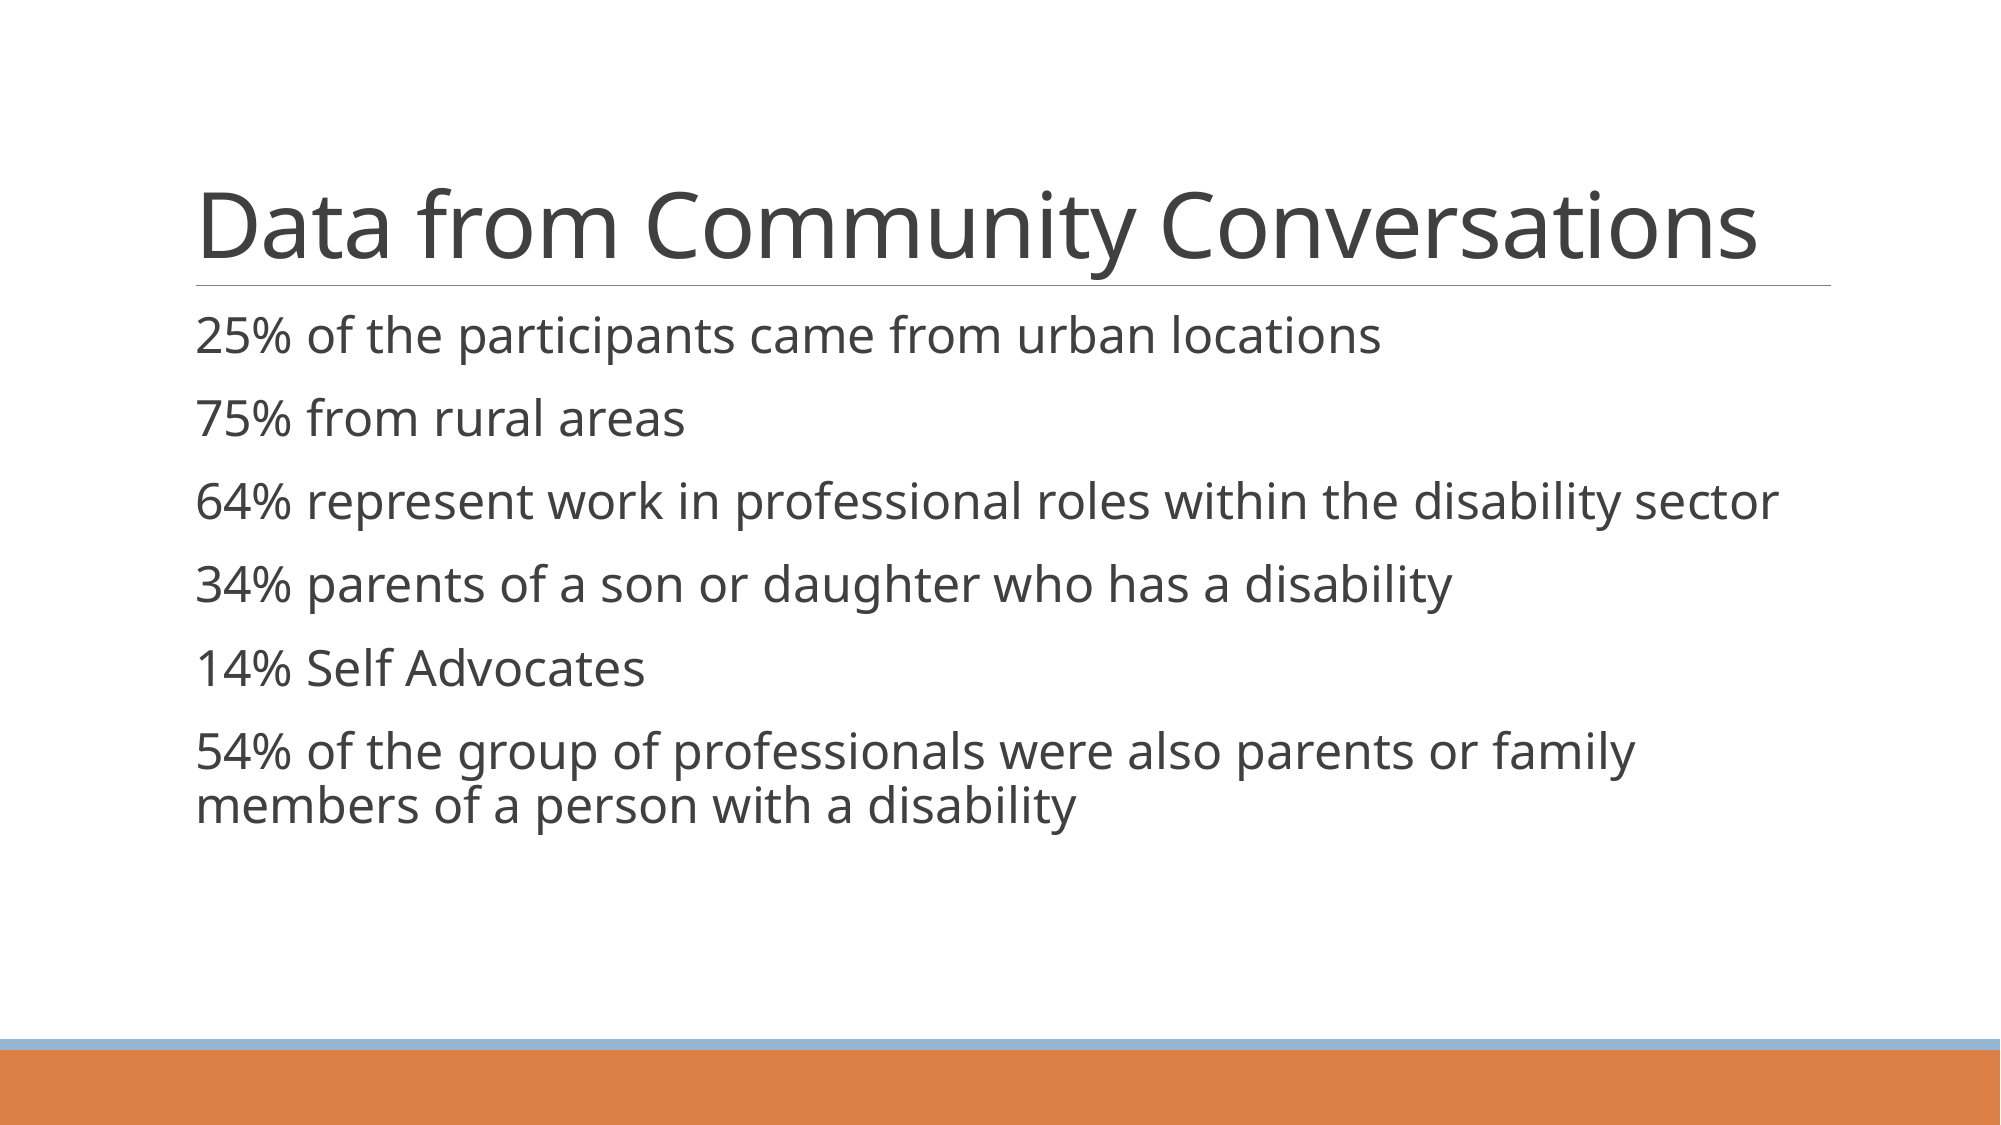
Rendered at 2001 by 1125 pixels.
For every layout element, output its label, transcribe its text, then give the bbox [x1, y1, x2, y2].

title Data from Community Conversations [180, 47, 1830, 285]
list 25% of the participants came from urban locations 75% from rural areas 64% represent work in professional roles within the disability sector 34% parents of a son or daughter who has a disability 14% Self Advocates 54% of the group of professionals were also parents or family members of a person with a disability [180, 302, 1830, 963]
